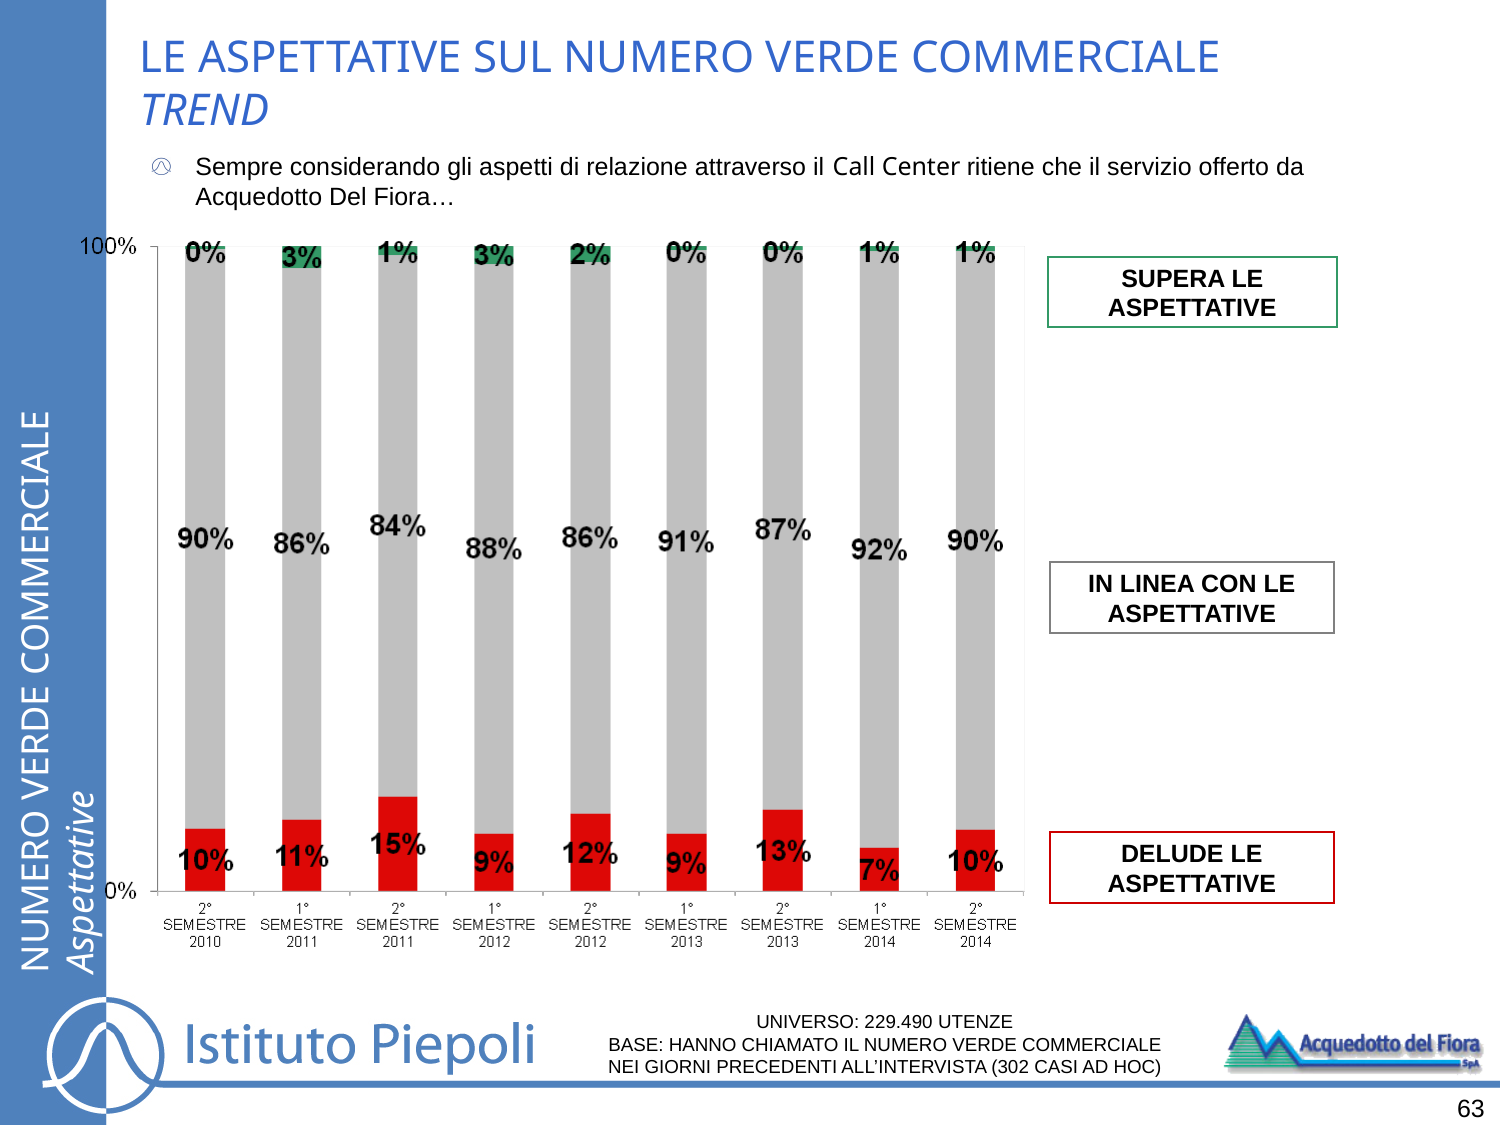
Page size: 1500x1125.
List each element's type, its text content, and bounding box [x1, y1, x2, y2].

text_box SUPERA LE ASPETTATIVE [1062, 256, 1337, 328]
text_box IN LINEA CON LE ASPETTATIVE [1062, 561, 1334, 633]
slide_number 63 [1292, 1089, 1500, 1125]
text_box UNIVERSO: 229.490 UTENZE BASE: HANNO CHIAMATO IL NUMERO VERDE COMMERCIALE NEI GIORNI PRECEDENTI ALL’INTERVISTA (302 CASI AD HOC) [585, 1002, 1184, 1085]
picture [0, 0, 1500, 1125]
text_box Sempre considerando gli aspetti di relazione attraverso il Call Center ritiene che il servizio offerto da Acquedotto Del Fiora… [123, 130, 1459, 232]
text_box NUMERO VERDE COMMERCIALE Aspettative [3, 12, 109, 988]
text_box LE ASPETTATIVE SUL NUMERO VERDE COMMERCIALE TREND [124, 21, 1471, 209]
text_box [59, 223, 1059, 1022]
text_box DELUDE LE ASPETTATIVE [1062, 832, 1334, 903]
